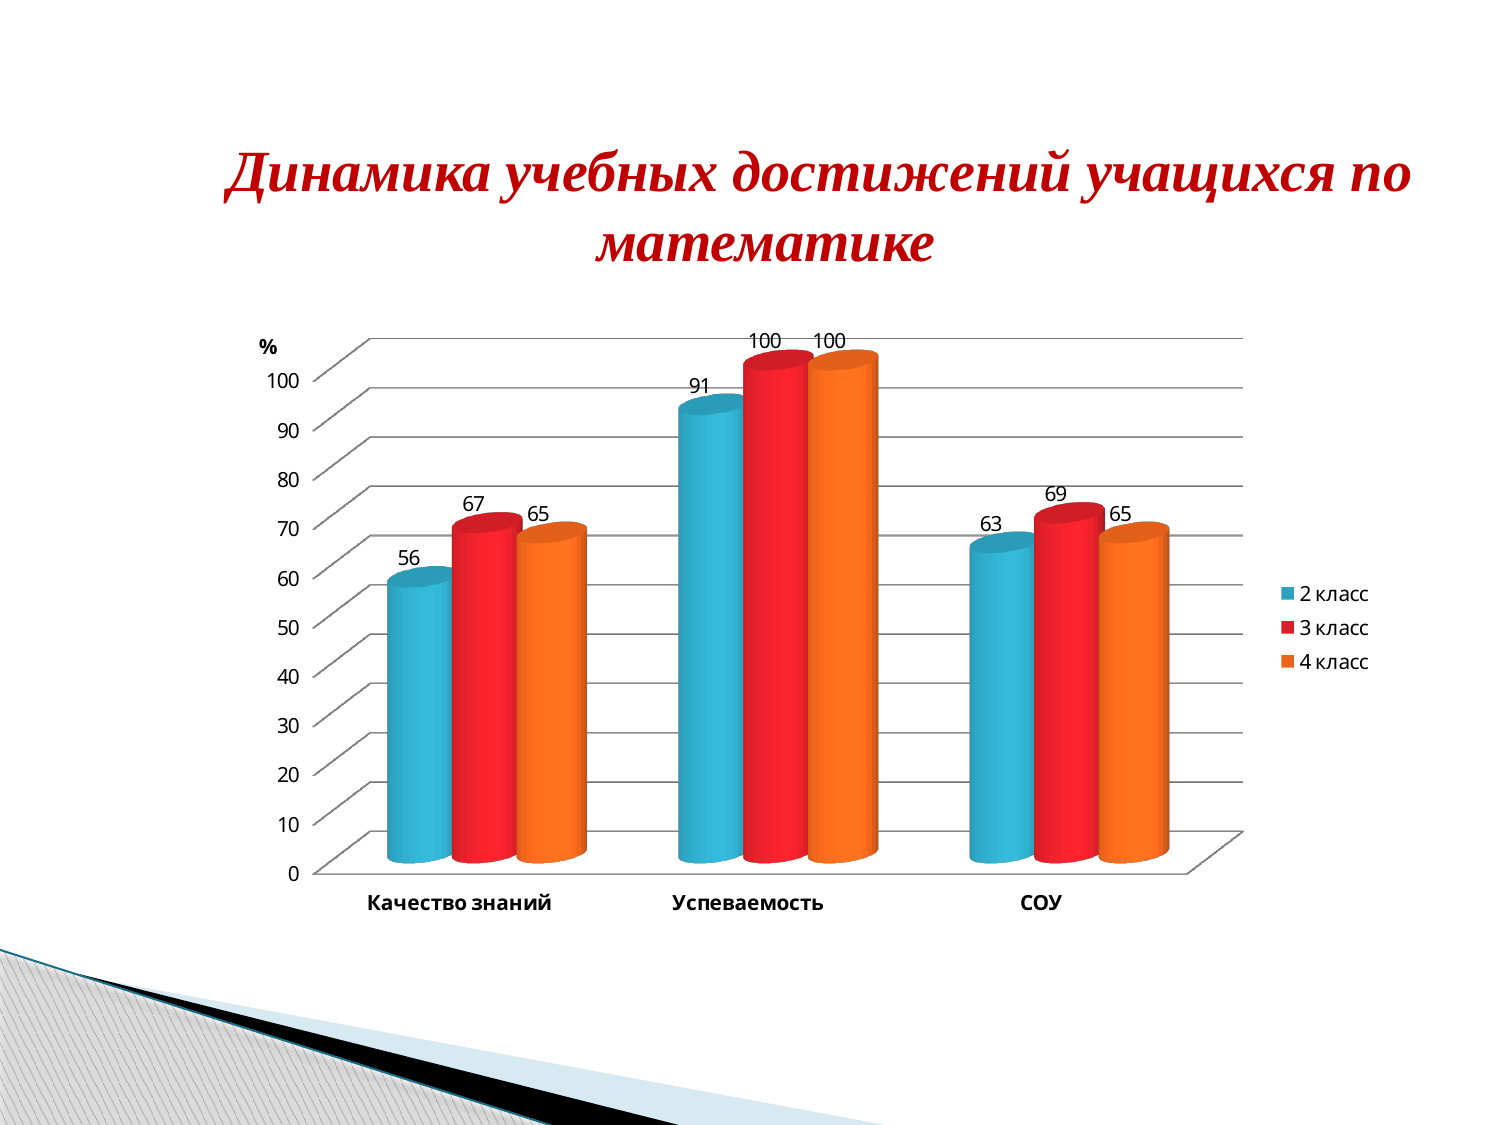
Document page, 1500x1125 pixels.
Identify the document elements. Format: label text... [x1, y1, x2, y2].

text_box Динамика учебных достижений учащихся по математике [88, 125, 1459, 281]
chart [182, 326, 1389, 929]
